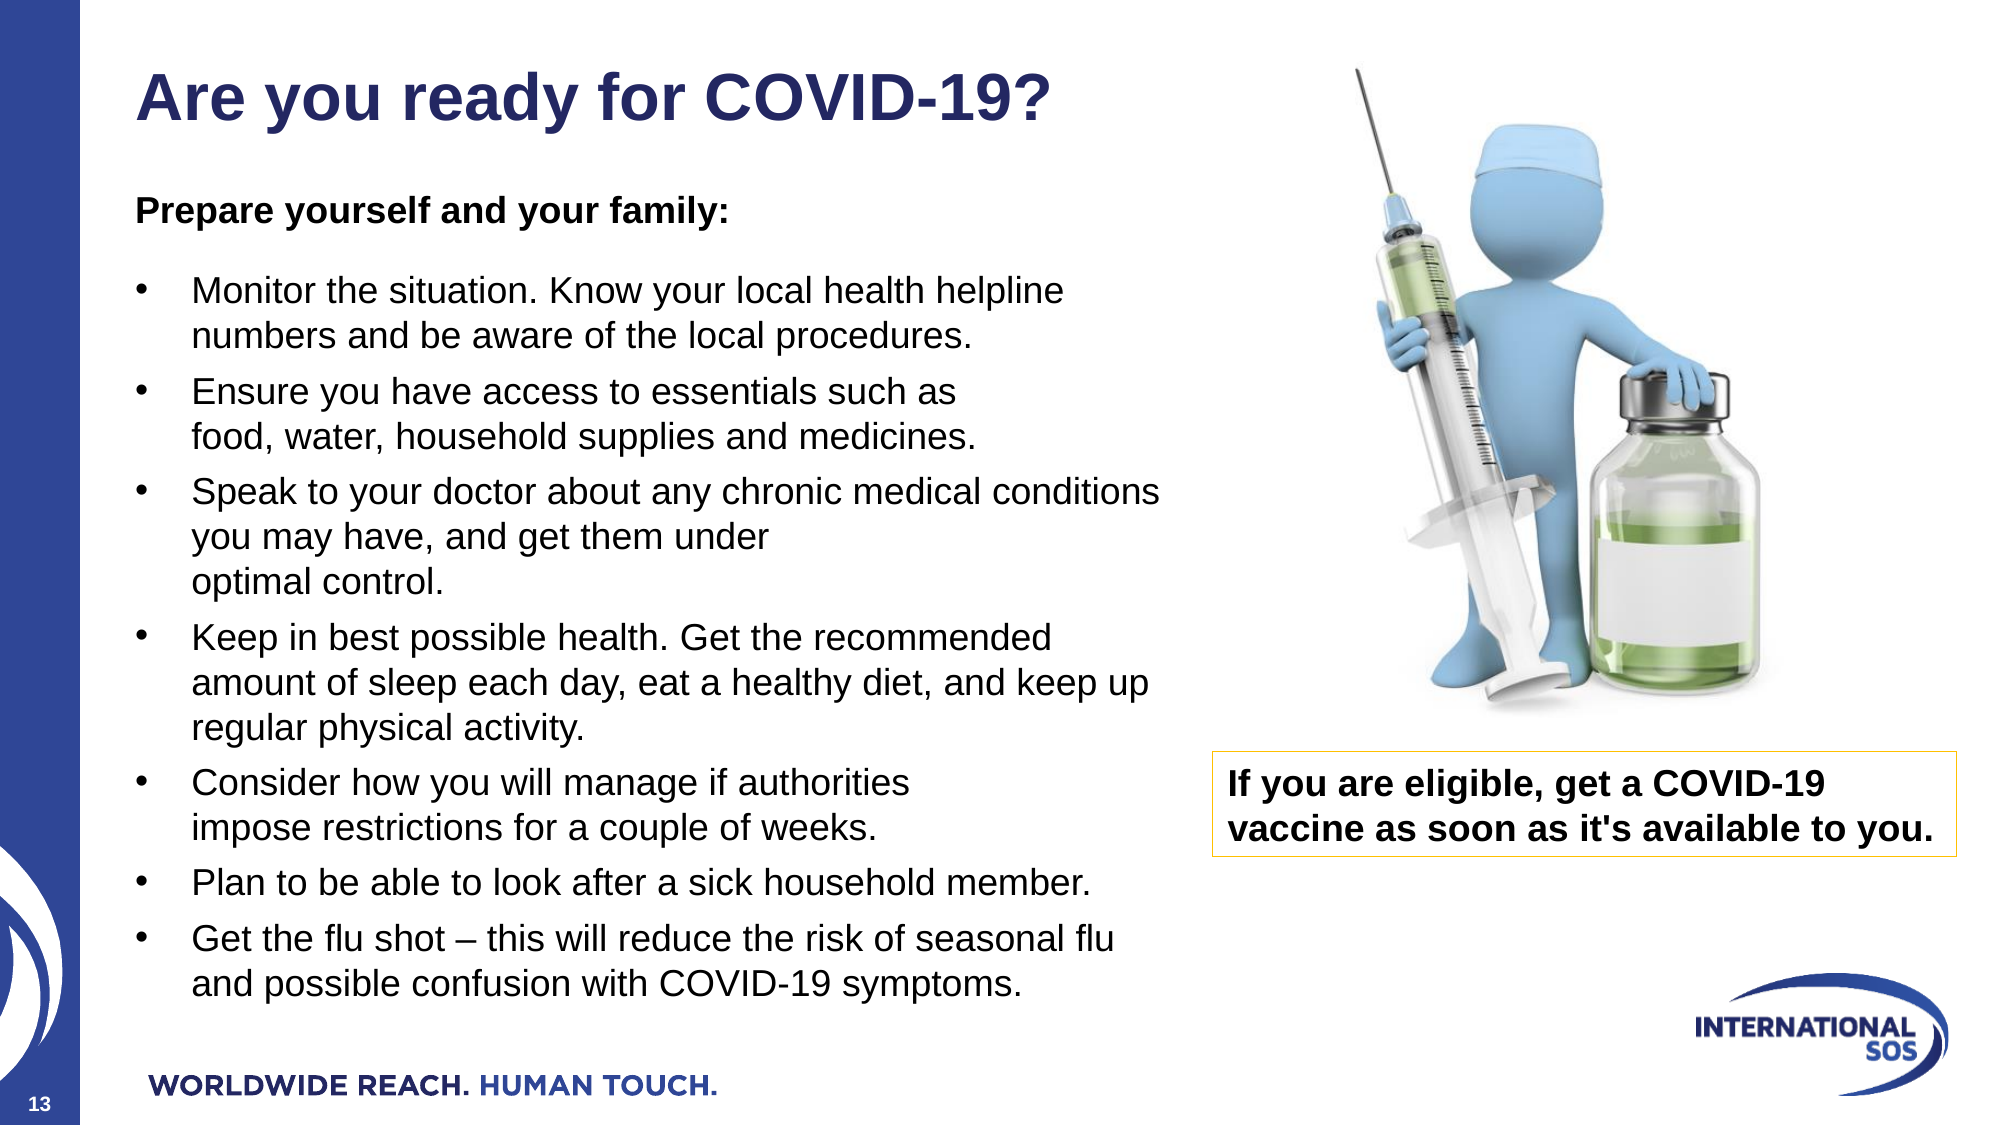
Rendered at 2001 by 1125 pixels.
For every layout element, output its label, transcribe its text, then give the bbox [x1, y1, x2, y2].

text_box Are you ready for COVID-19? [120, 35, 1178, 149]
picture [1696, 973, 1949, 1096]
list Prepare yourself and your family: Monitor the situation. Know your local health helpline numbers and be aware of the local procedures. Ensure you have access to essentials such as food, water, household supplies and medicines. Speak to your doctor about any chronic medical conditions you may have, and get them under optimal control. Keep in best possible health. Get the recommended amount of sleep each day, eat a healthy diet, and keep up regular physical activity. Consider how you will manage if authorities impose restrictions for a couple of weeks. Plan to be able to look after a sick household member. Get the flu shot – this will reduce the risk of seasonal flu and possible confusion with COVID-19 symptoms. [120, 178, 1189, 1041]
text_box If you are eligible, get a COVID-19 vaccine as soon as it's available to you. [1212, 751, 1957, 857]
picture [1259, 35, 1785, 733]
